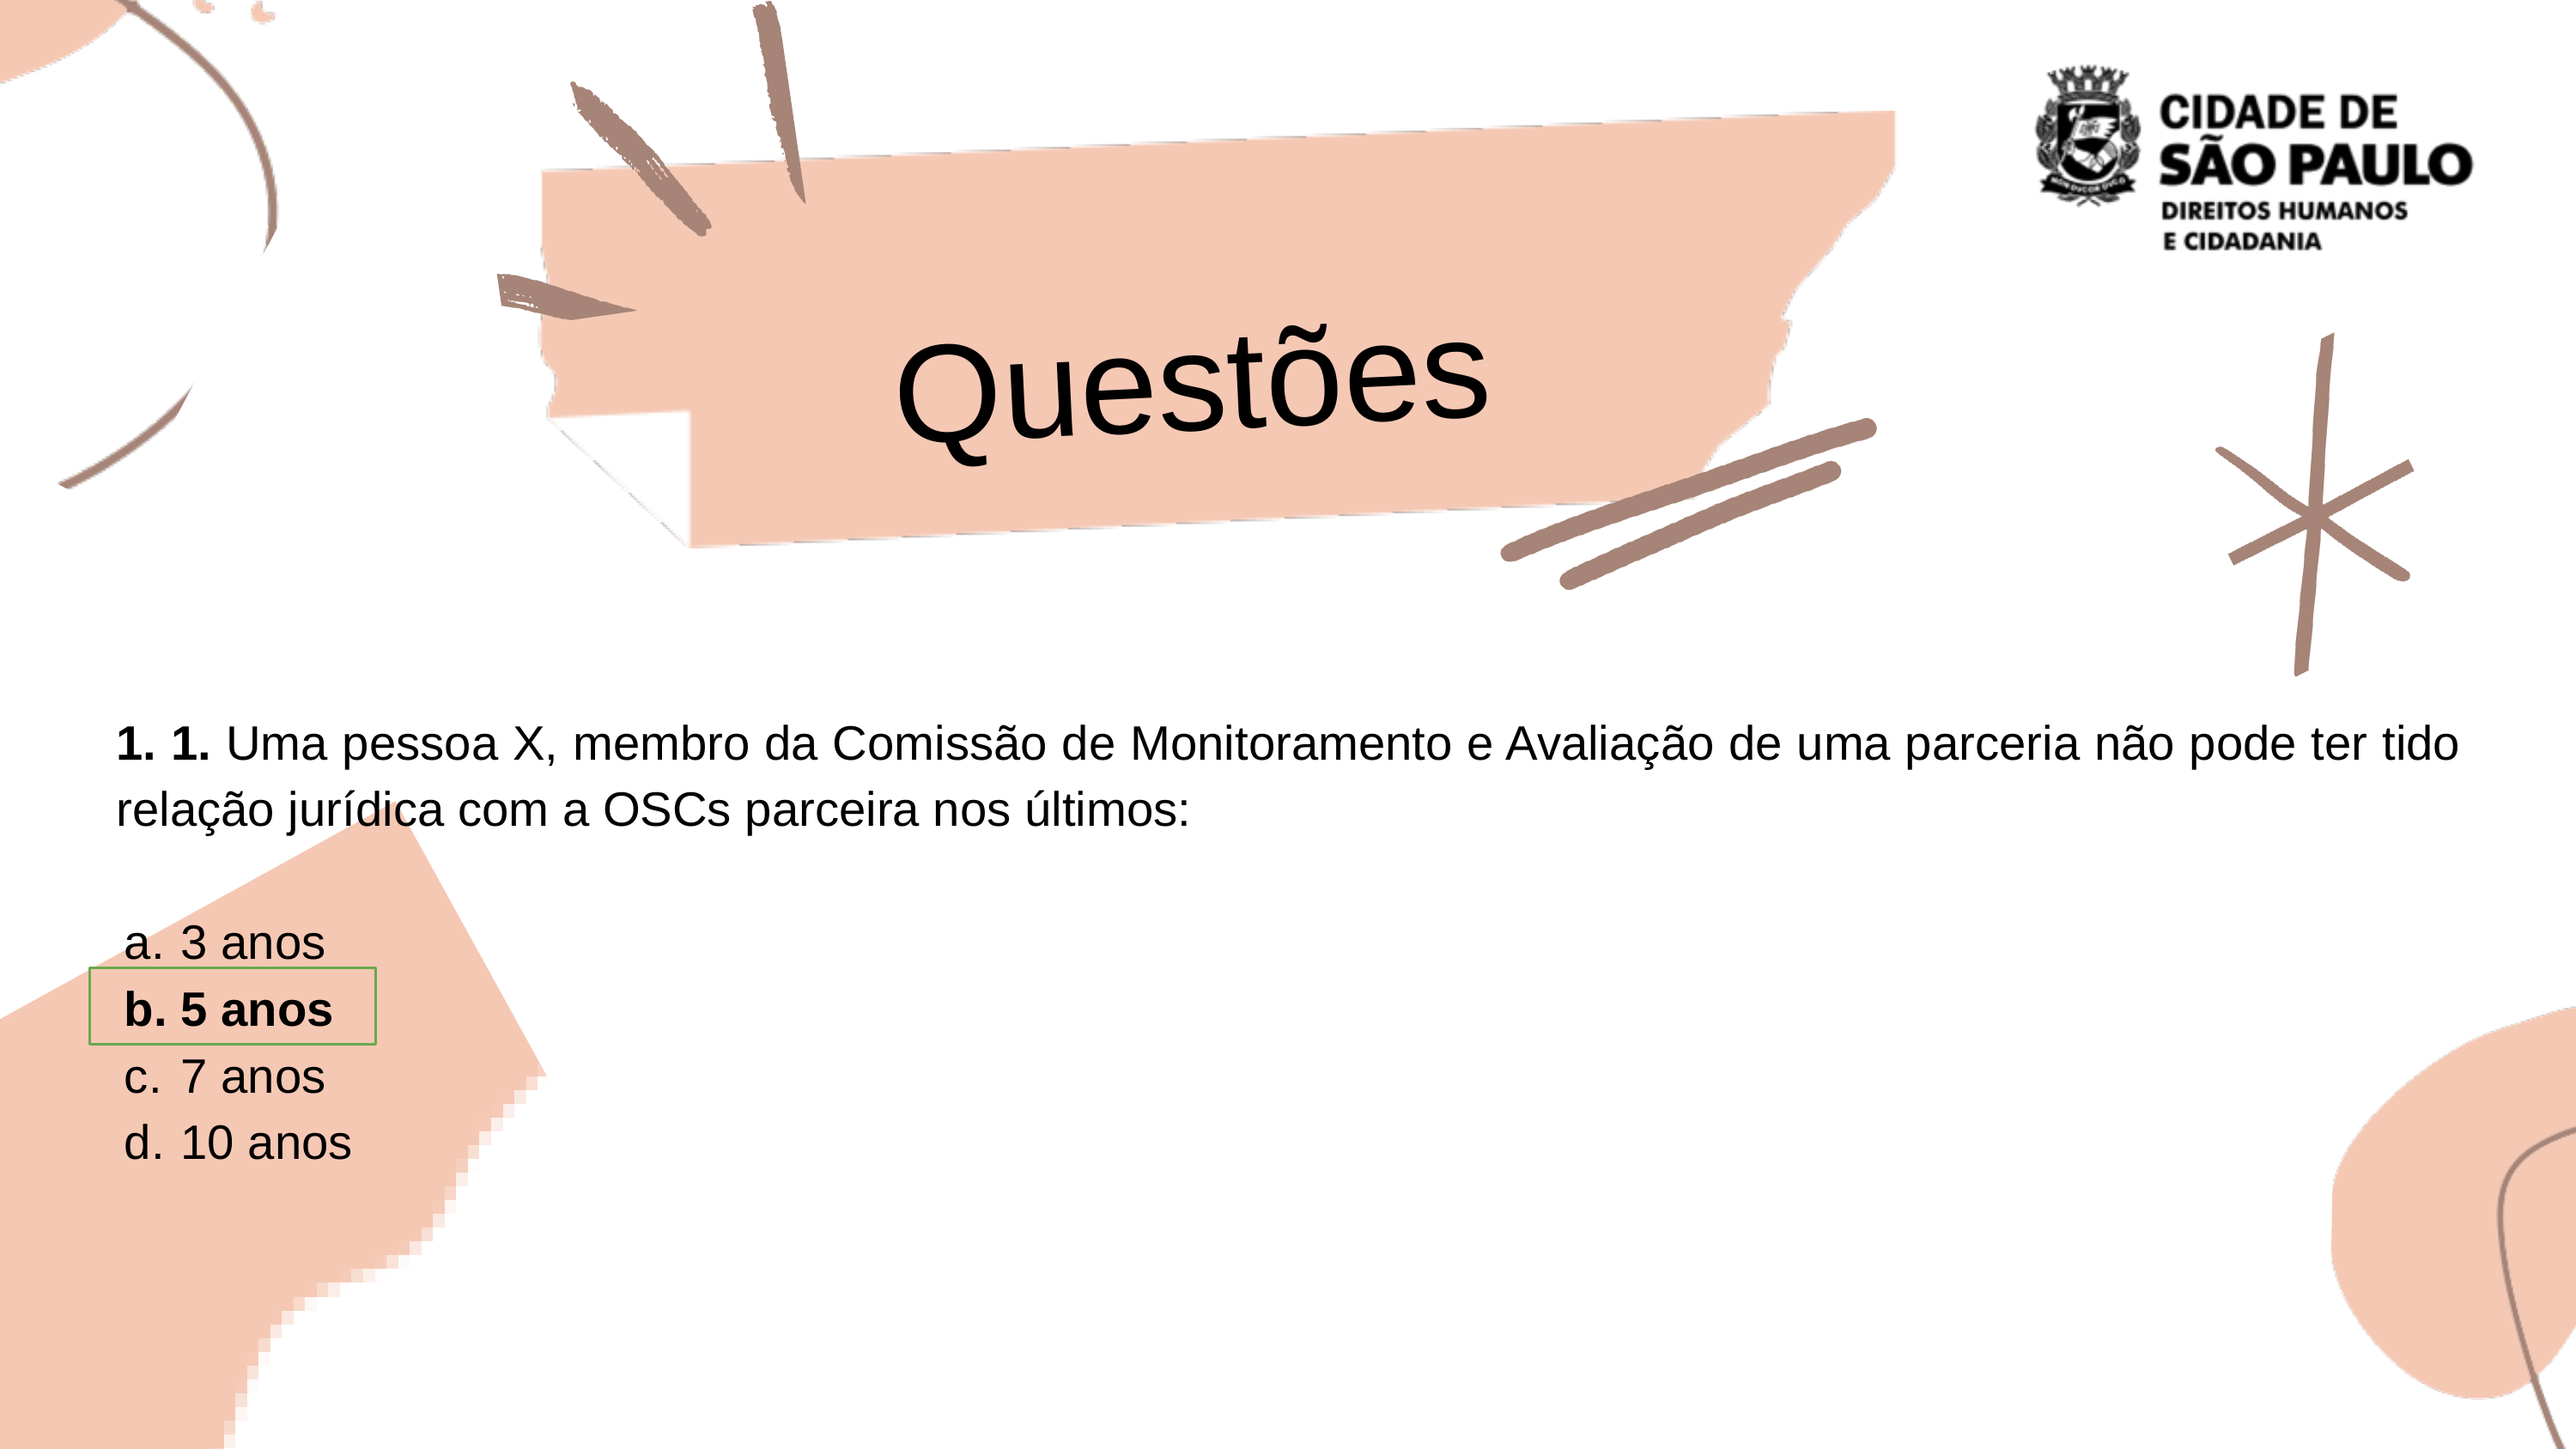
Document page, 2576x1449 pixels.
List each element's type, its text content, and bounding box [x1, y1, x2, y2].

text_box [2328, 937, 2576, 1449]
picture [2010, 58, 2476, 258]
text_box [2160, 327, 2473, 680]
text_box 1. 1. Uma pessoa X, membro da Comissão de Monitoramento e Avaliação de uma parceria não pode ter tido relação jurídica com a OSCs parceira nos últimos: 3 anos 5 anos 7 anos 10 anos [116, 702, 2460, 1169]
text_box Questões [534, 191, 1850, 490]
text_box [94, 955, 116, 967]
text_box [532, 326, 1498, 549]
text_box [464, 0, 818, 330]
text_box [793, 111, 1899, 549]
text_box [0, 0, 396, 518]
text_box [0, 969, 753, 1449]
text_box [1498, 415, 1880, 592]
text_box [89, 967, 376, 1045]
